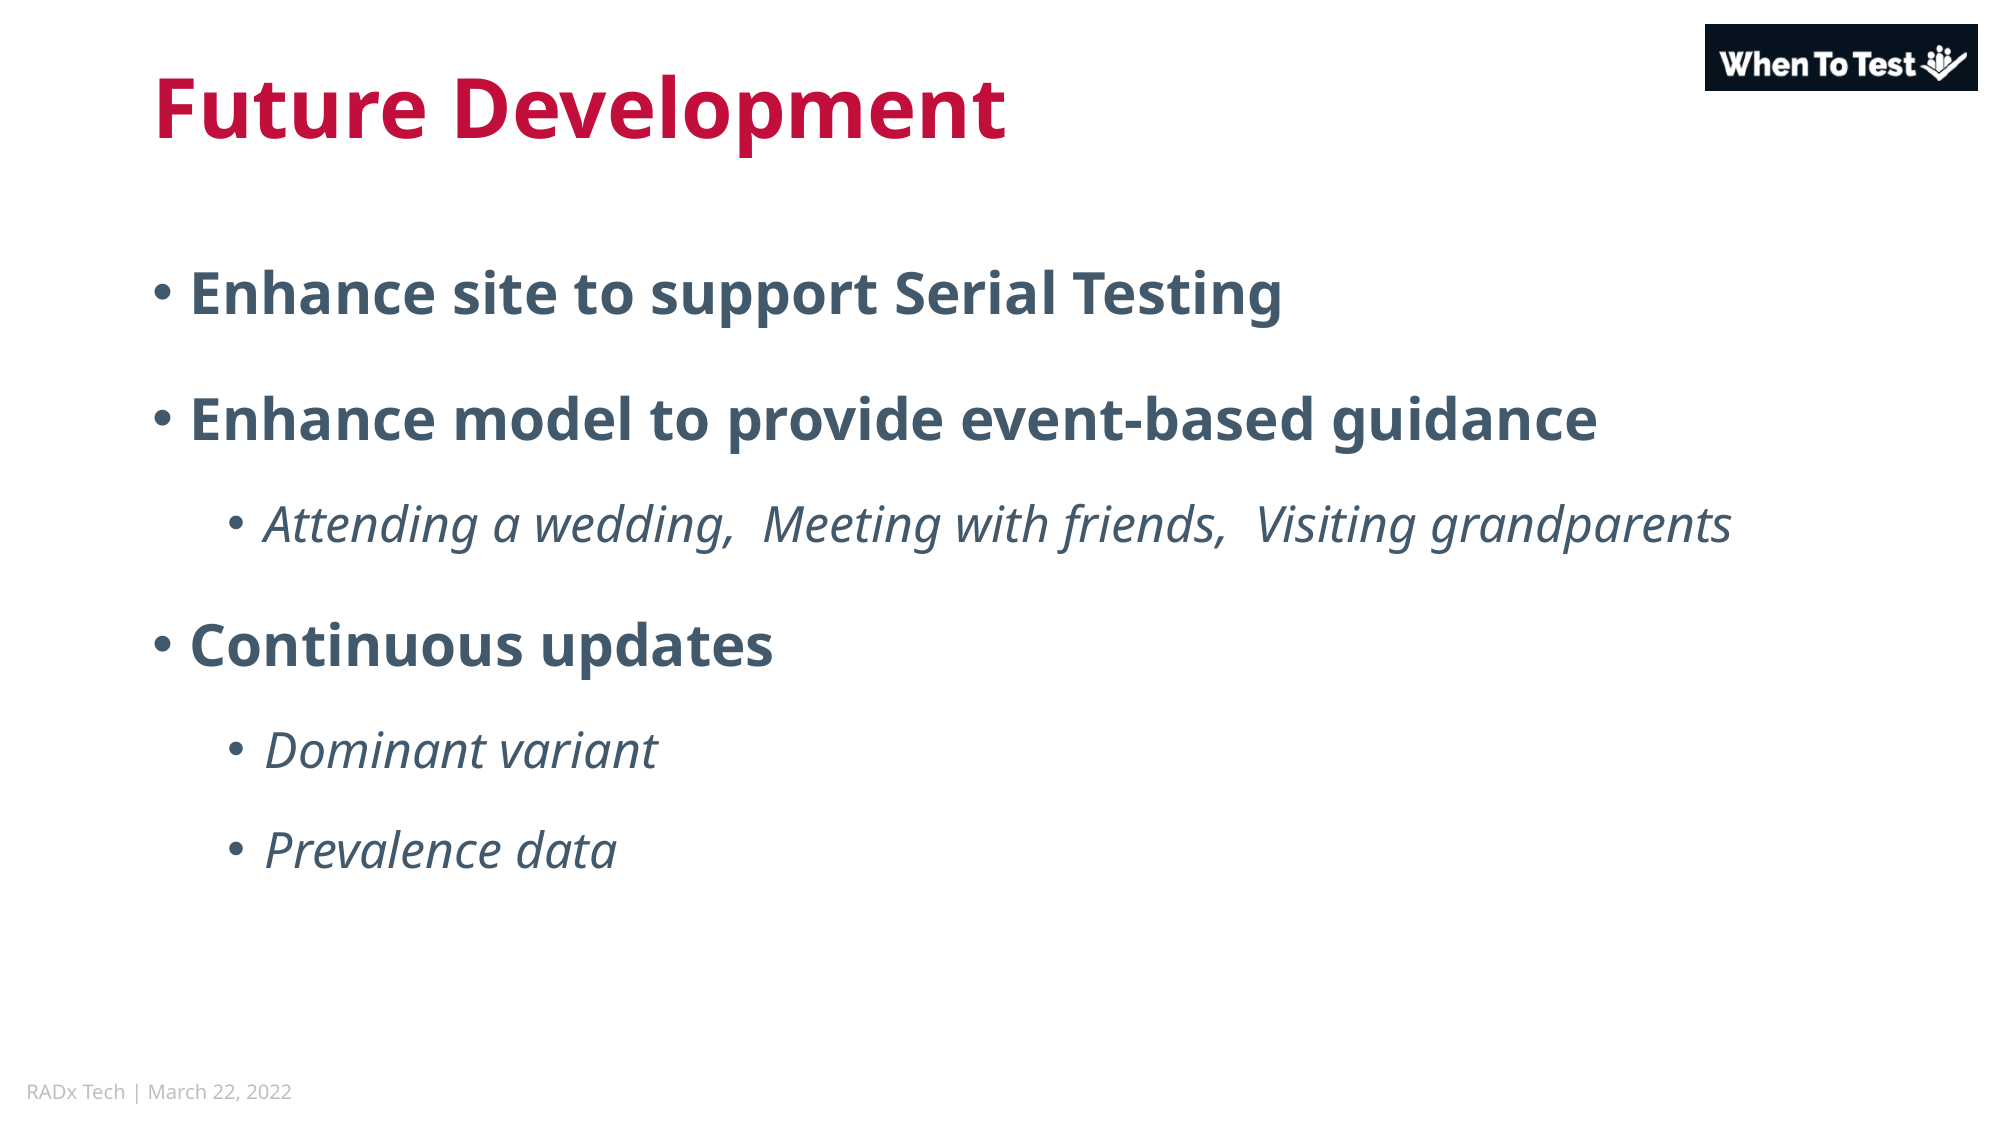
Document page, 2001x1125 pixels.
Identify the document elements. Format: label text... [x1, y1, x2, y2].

text_box RADx Tech | March 22, 2022 [11, 1074, 364, 1125]
list Enhance site to support Serial Testing Enhance model to provide event-based guidance Attending a wedding, Meeting with friends, Visiting grandparents Continuous updates Dominant variant Prevalence data [137, 214, 1922, 1018]
text_box Future Development [137, 54, 1863, 169]
picture [1705, 24, 1978, 91]
